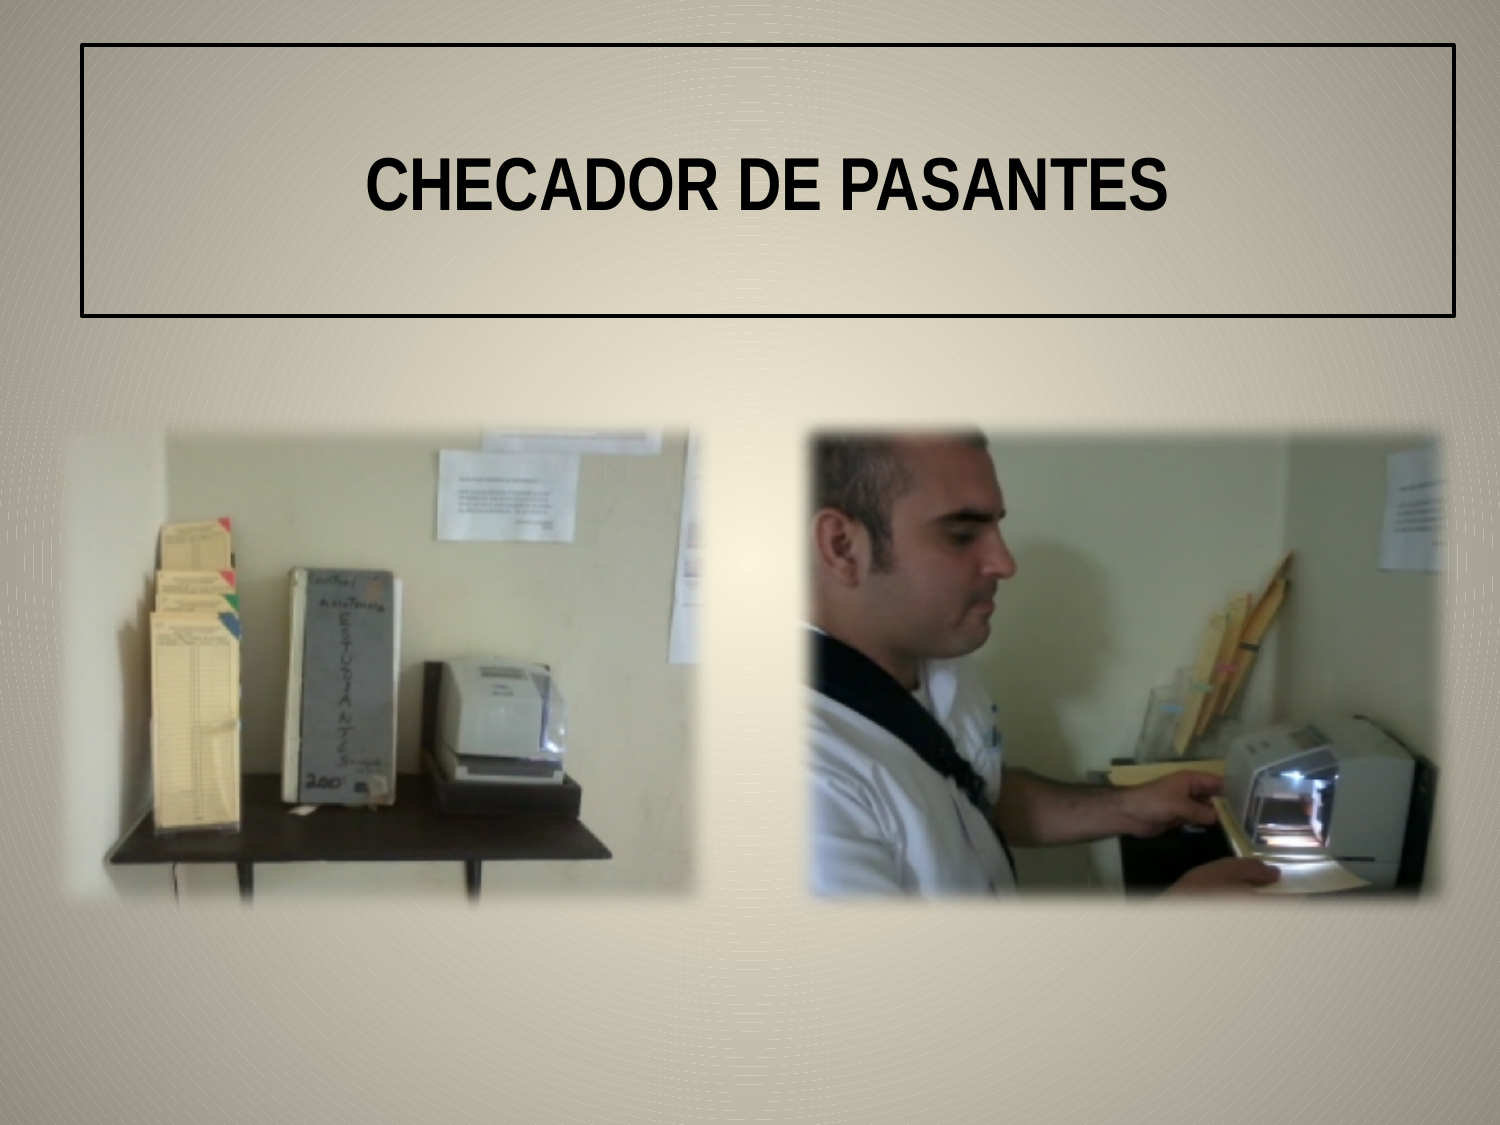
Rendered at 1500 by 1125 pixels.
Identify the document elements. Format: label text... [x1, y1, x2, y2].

picture [791, 413, 1459, 915]
picture [47, 413, 715, 915]
title CHECADOR DE PASANTES [80, 43, 1456, 318]
